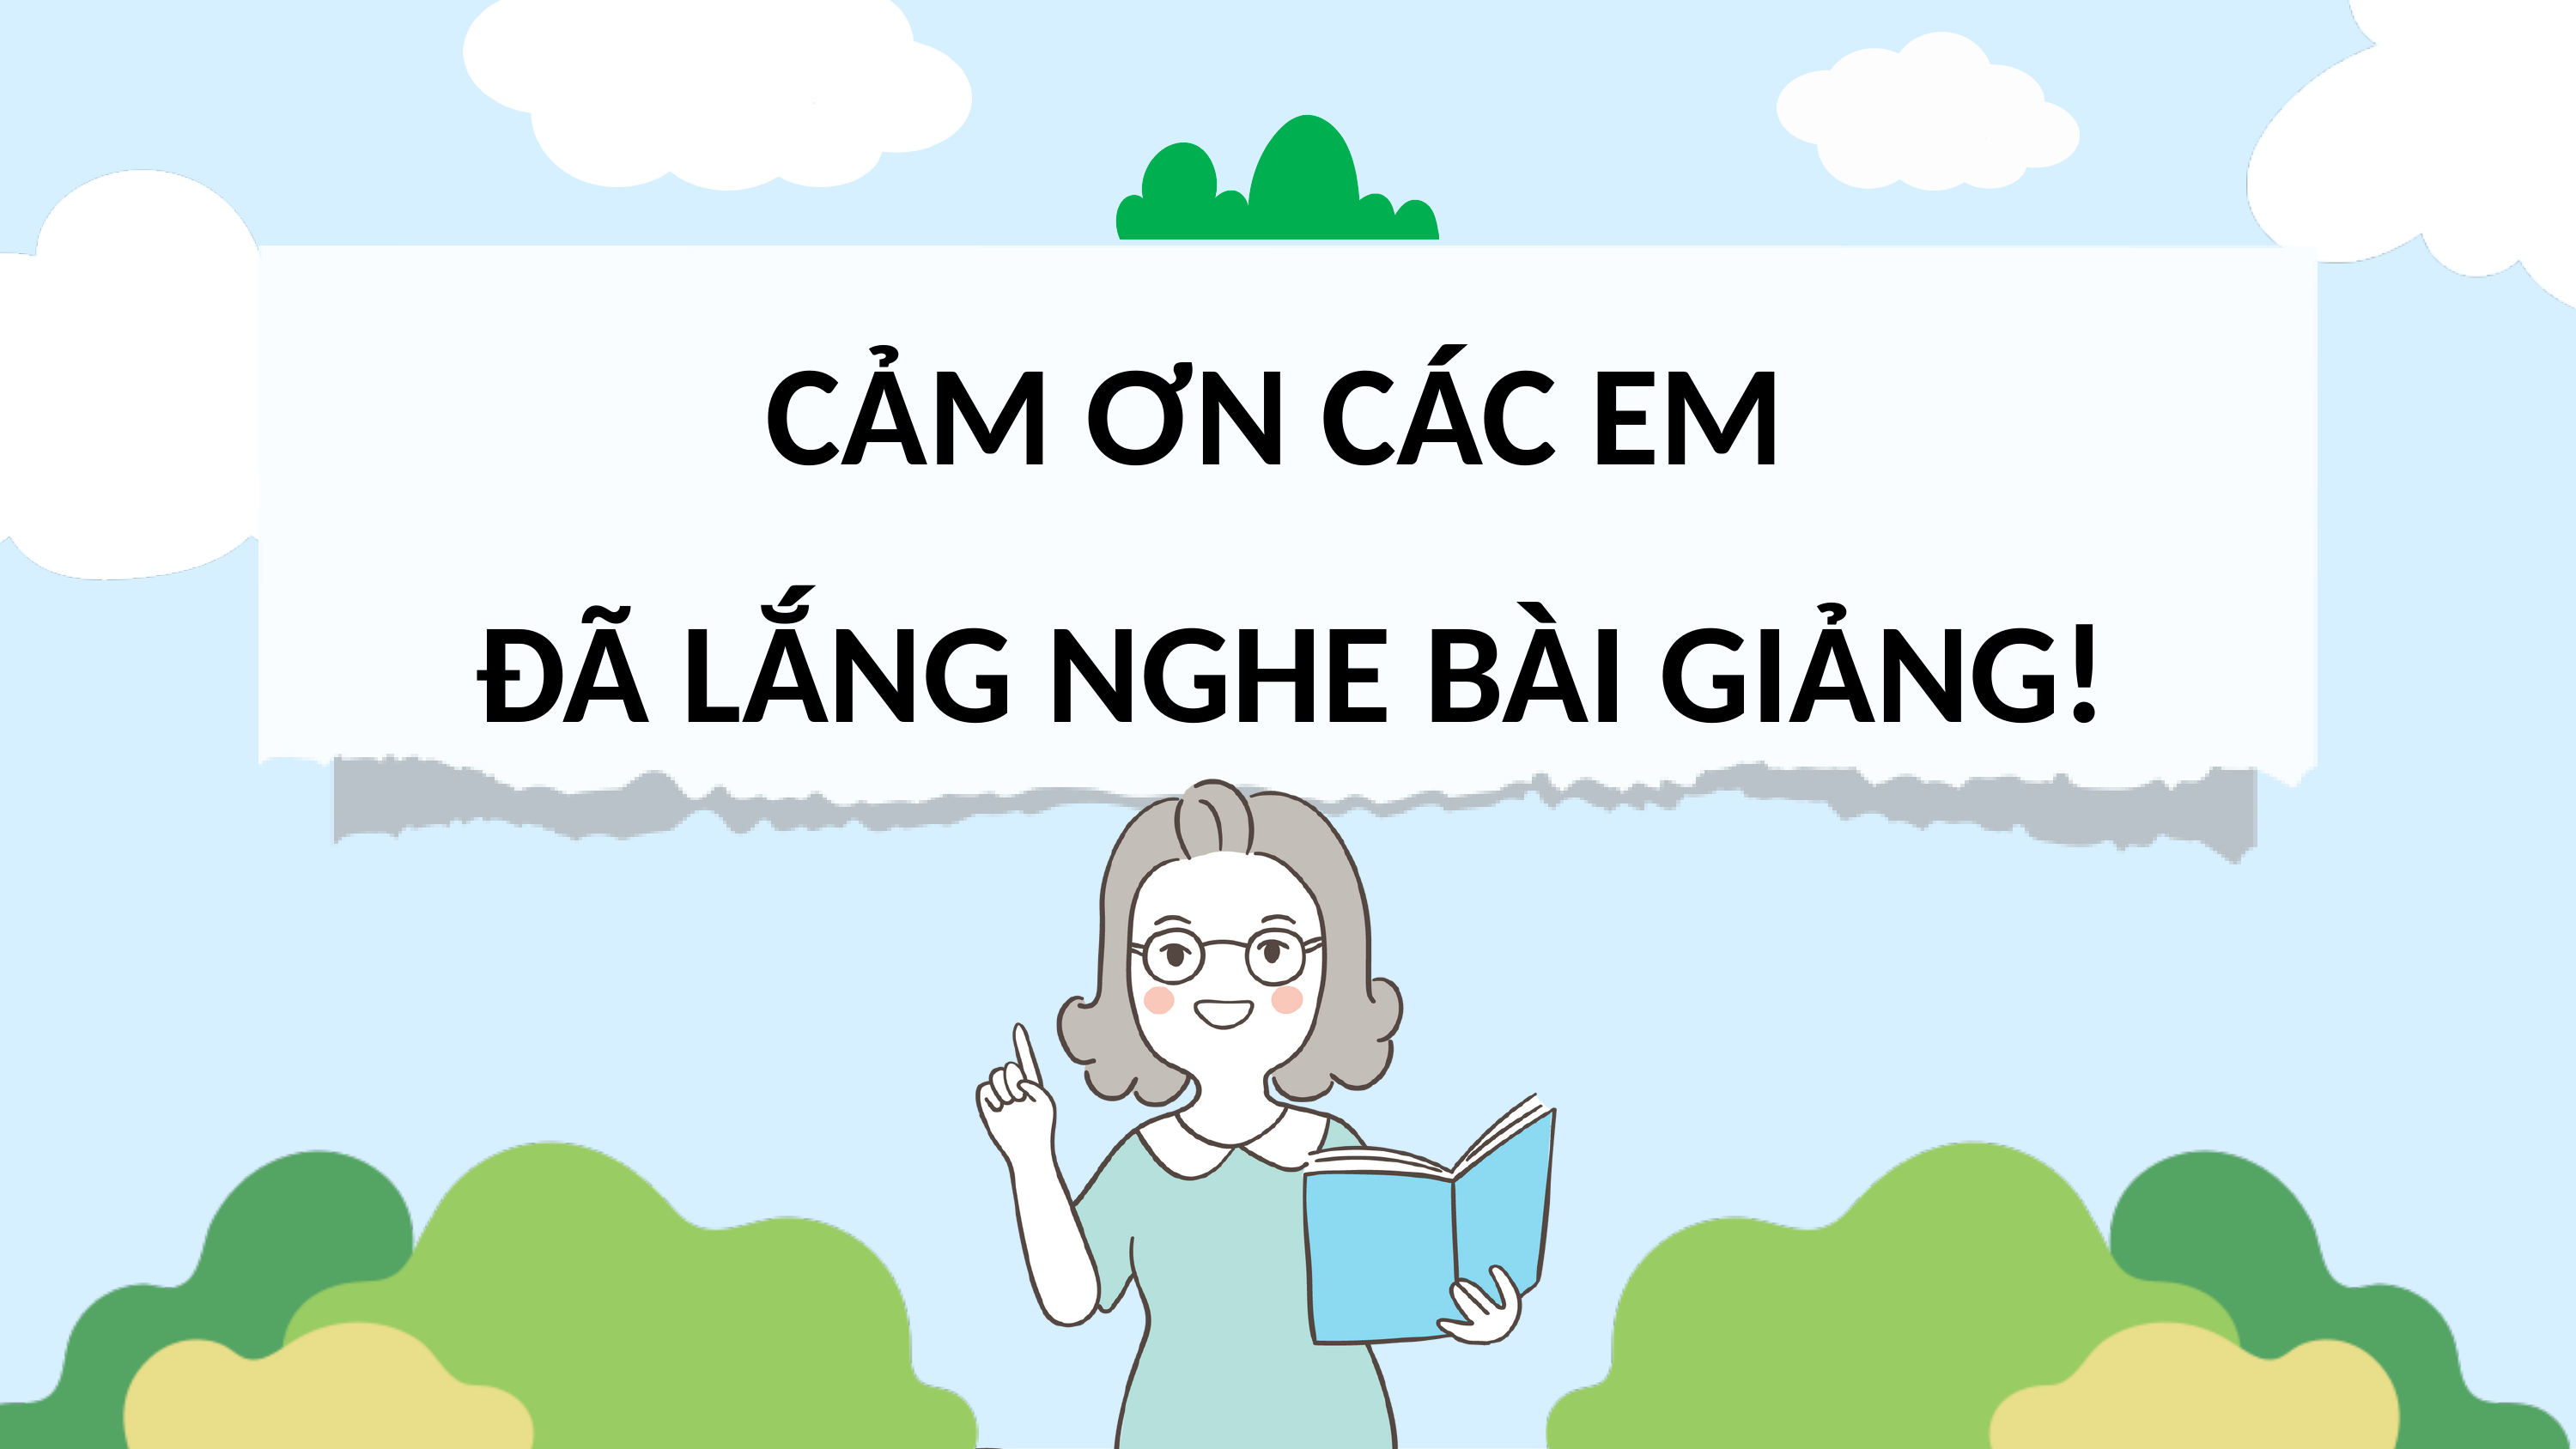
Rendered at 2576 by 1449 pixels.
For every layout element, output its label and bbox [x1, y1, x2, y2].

text_box [1115, 114, 1440, 227]
picture [2244, 0, 2576, 323]
picture [0, 779, 2576, 1449]
text_box [258, 229, 2318, 864]
picture [0, 0, 972, 581]
picture [1777, 32, 2080, 191]
